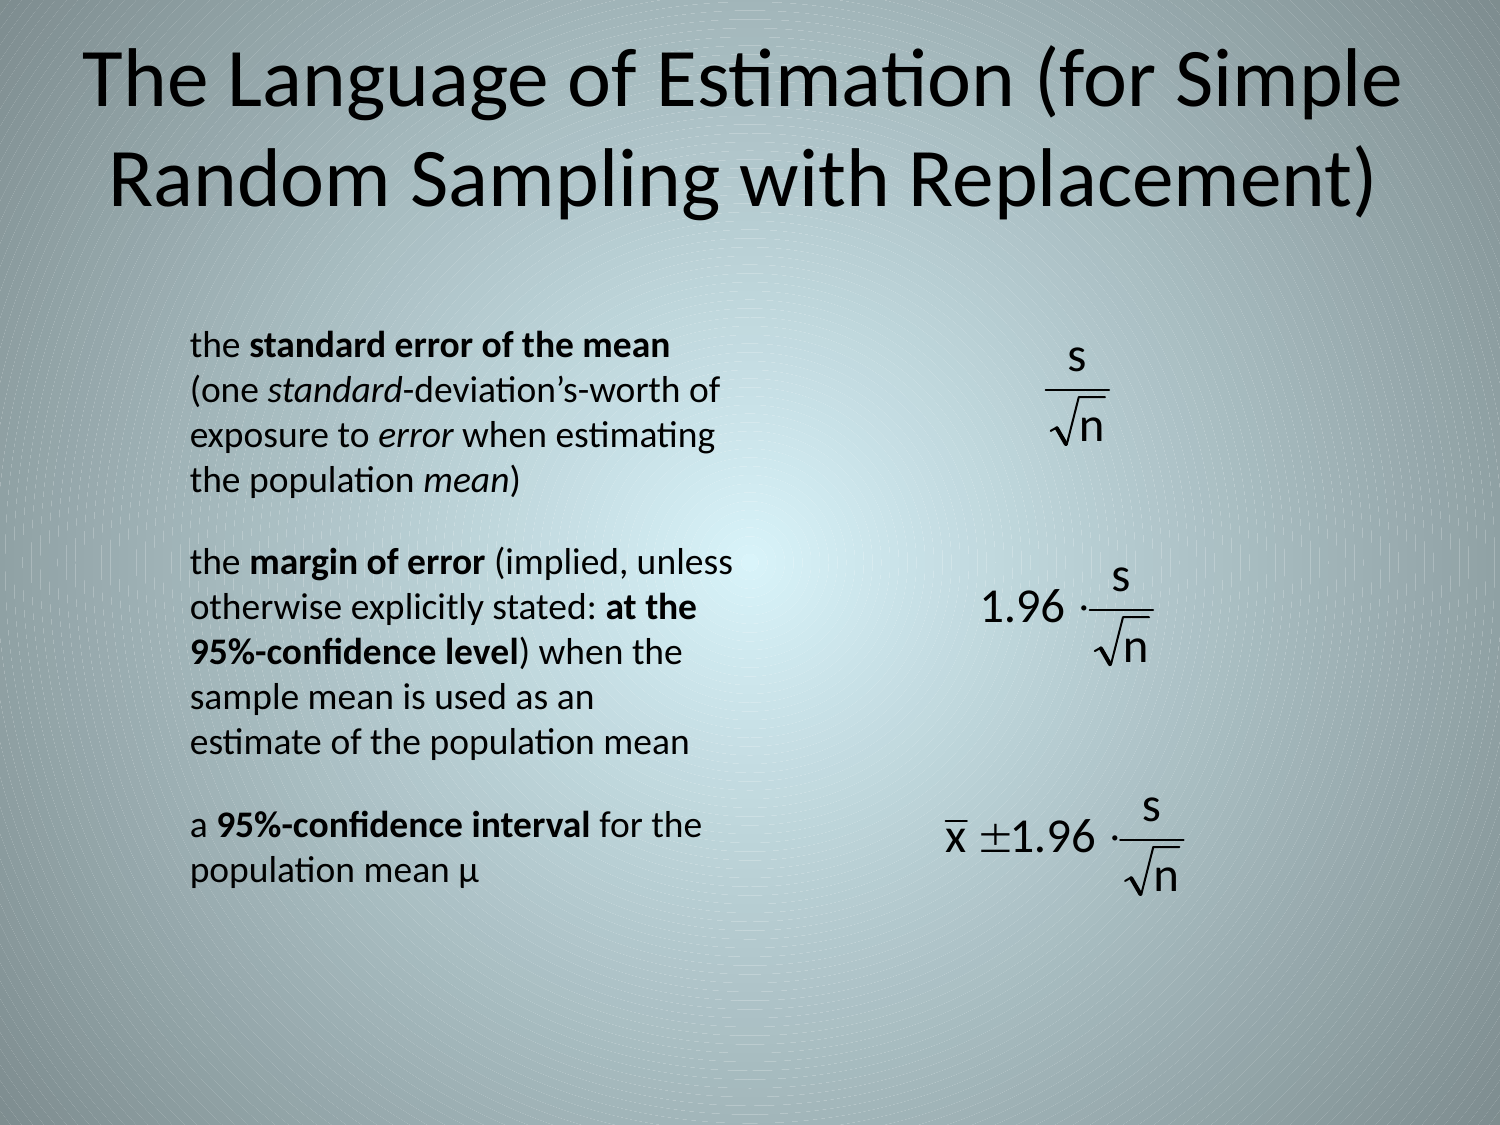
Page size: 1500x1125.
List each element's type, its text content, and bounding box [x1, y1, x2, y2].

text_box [974, 544, 1162, 676]
text_box the standard error of the mean (one standard-deviation’s-worth of exposure to error when estimating the population mean) the margin of error (implied, unless otherwise explicitly stated: at the 95%-confidence level) when the sample mean is used as an estimate of the population mean a 95%-confidence interval for the population mean μ [174, 312, 750, 898]
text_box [1037, 324, 1119, 456]
title The Language of Estimation (for Simple Random Sampling with Replacement) [50, 2, 1438, 244]
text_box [937, 774, 1194, 906]
